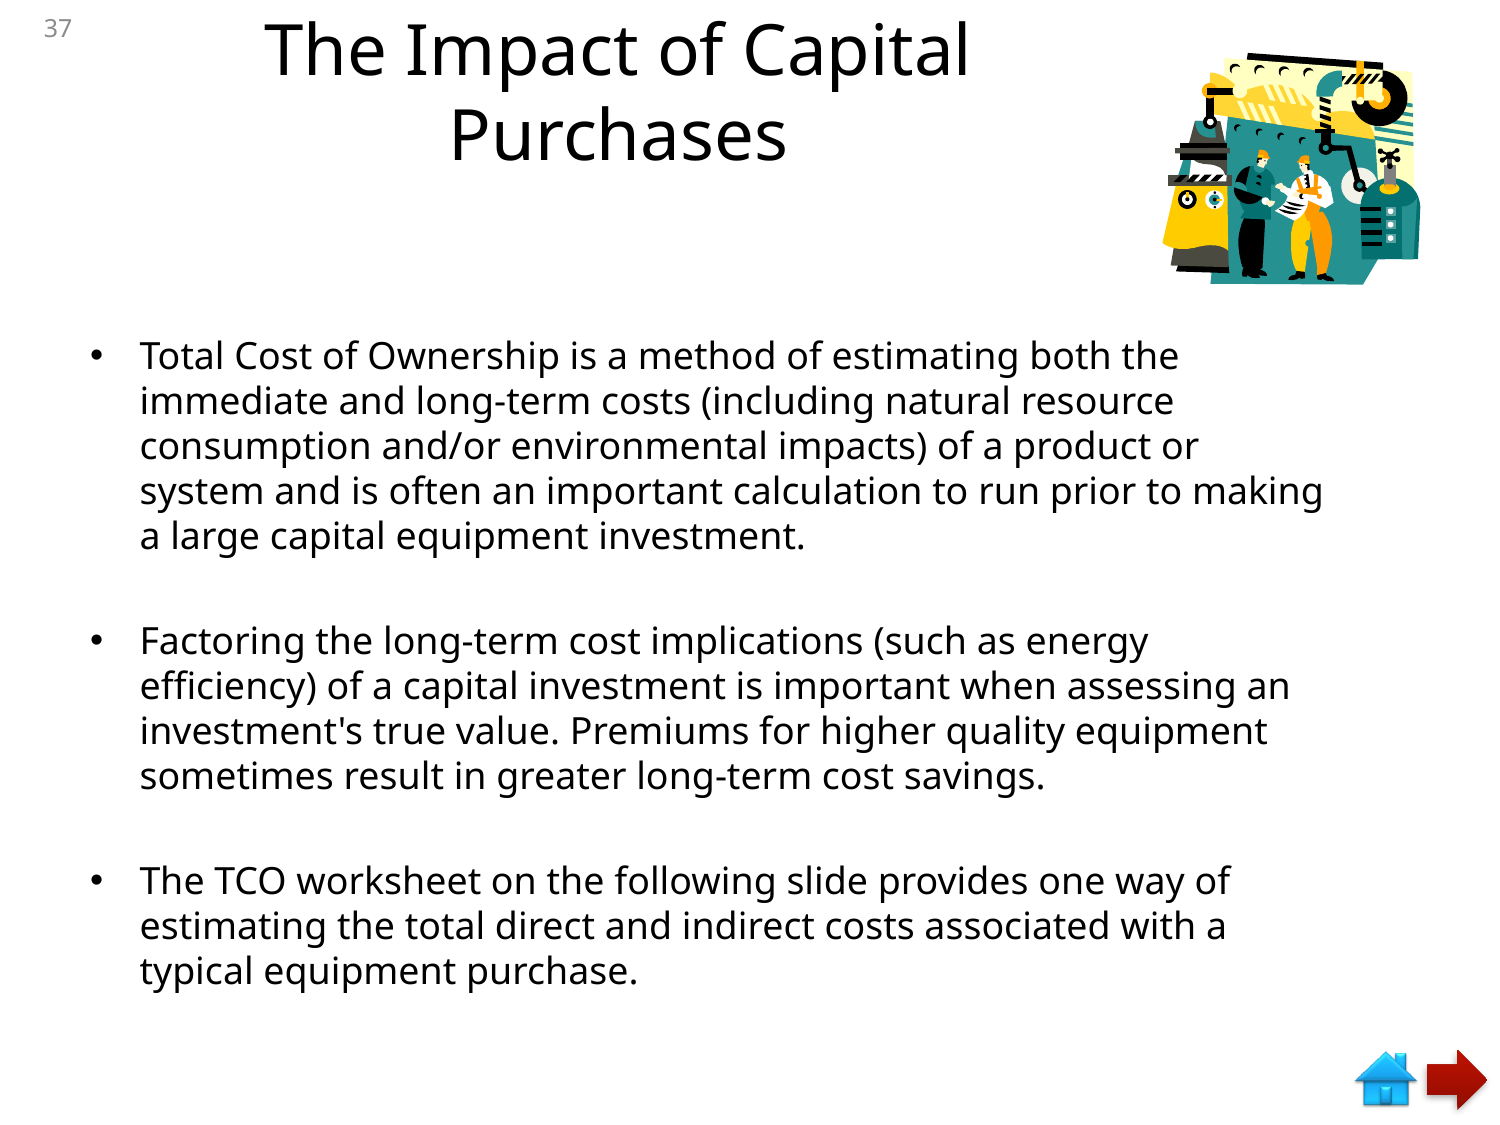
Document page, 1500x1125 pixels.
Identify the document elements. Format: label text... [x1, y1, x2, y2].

picture [1349, 1049, 1422, 1111]
title The Impact of Capital Purchases [75, 24, 1163, 155]
slide_number 37 [0, 0, 88, 60]
picture [1162, 49, 1424, 288]
list Total Cost of Ownership is a method of estimating both the immediate and long-term costs (including natural resource consumption and/or environmental impacts) of a product or system and is often an important calculation to run prior to making a large capital equipment investment. Factoring the long-term cost implications (such as energy efficiency) of a capital investment is important when assessing an investment's true value. Premiums for higher quality equipment sometimes result in greater long-term cost savings. The TCO worksheet on the following slide provides one way of estimating the total direct and indirect costs associated with a typical equipment purchase. [75, 324, 1350, 1005]
text_box [1427, 1049, 1488, 1110]
